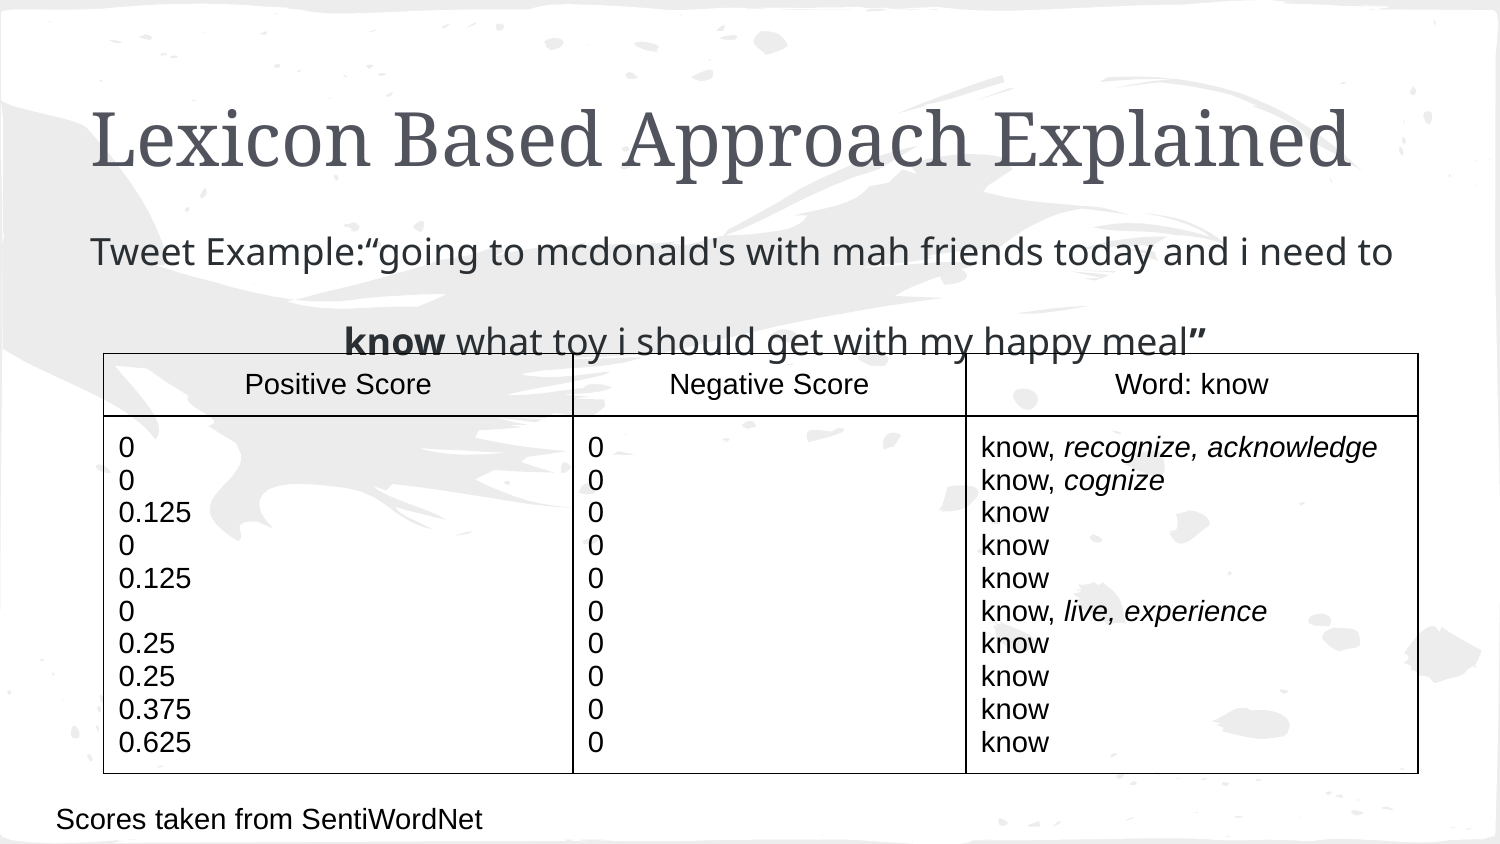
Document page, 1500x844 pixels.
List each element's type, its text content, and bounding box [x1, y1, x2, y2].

table_cell 0 0 0 0 0 0 0 0 0 0 [574, 417, 965, 773]
table_header Word: know [967, 354, 1417, 415]
title Lexicon Based Approach Explained [75, 25, 1425, 197]
table_cell know, recognize, acknowledge know, cognize know know know know, live, experience know know know know [967, 417, 1417, 773]
list Tweet Example:“going to mcdonald's with mah friends today and i need to know what toy i should get with my happy meal” [75, 212, 1425, 808]
table_header Negative Score [574, 354, 965, 415]
table_header Positive Score [104, 354, 572, 415]
table_cell 0 0 0.125 0 0.125 0 0.25 0.25 0.375 0.625 [104, 417, 572, 773]
text_box Scores taken from SentiWordNet [40, 784, 534, 819]
